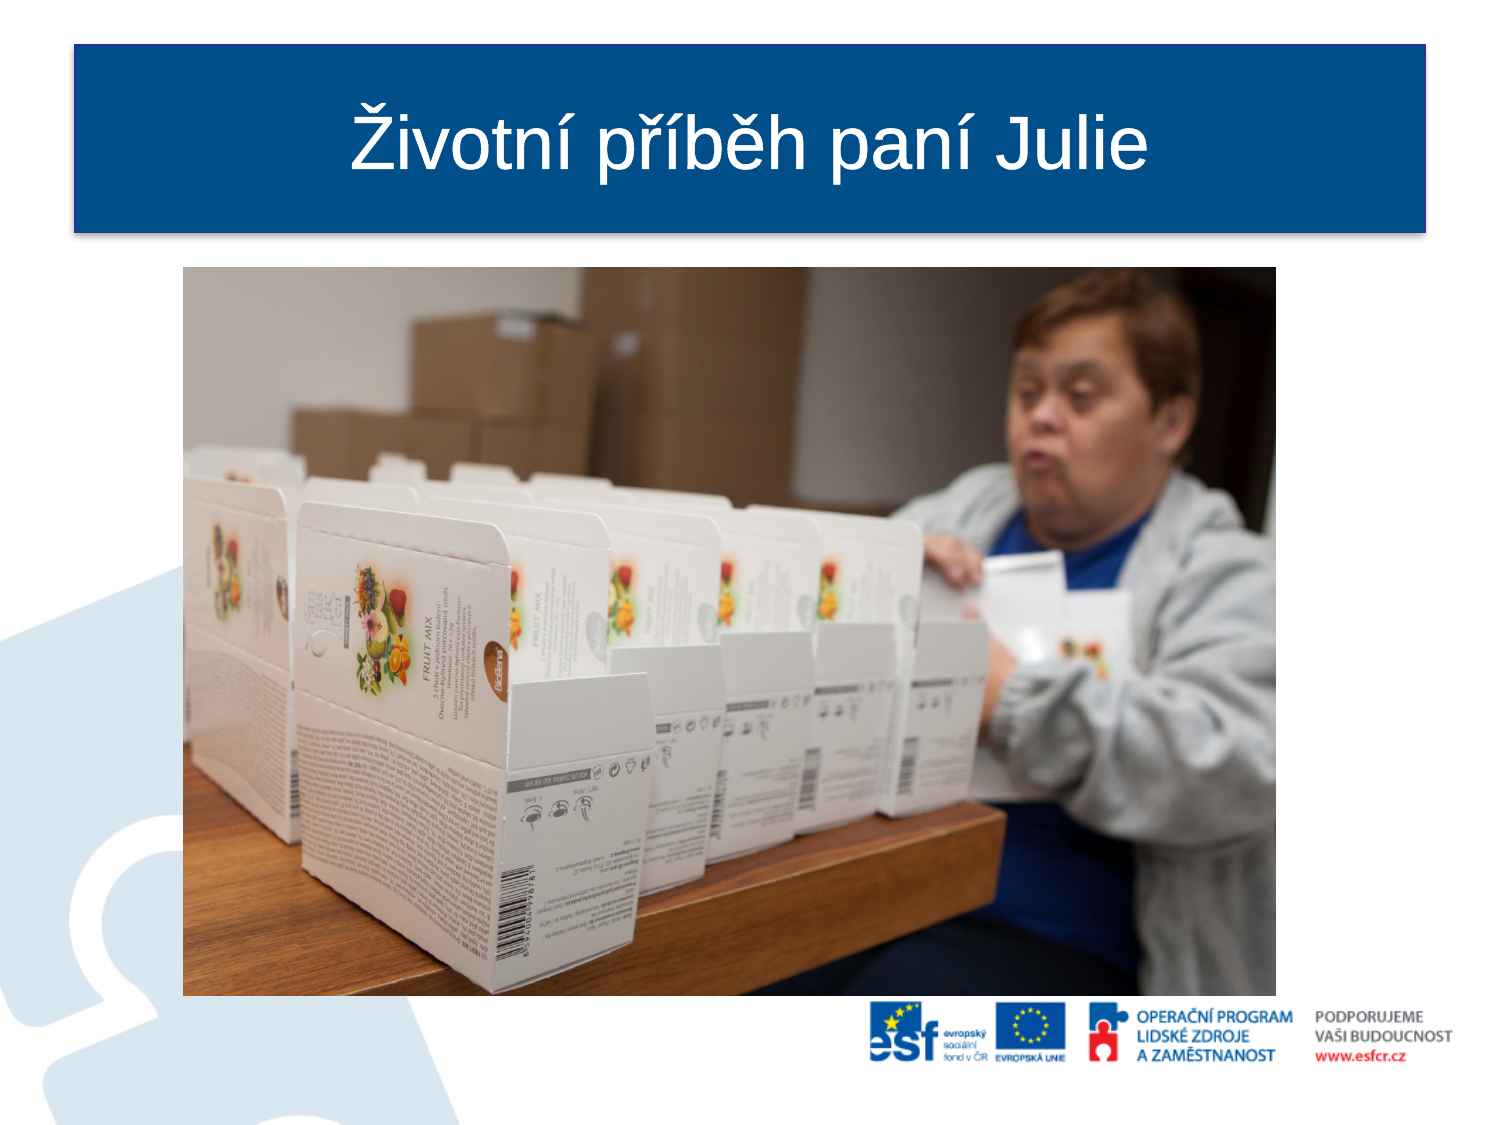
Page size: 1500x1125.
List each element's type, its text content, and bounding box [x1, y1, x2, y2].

title Životní příběh paní Julie [74, 44, 1426, 233]
picture [0, 0, 1500, 1125]
text_box [100, 326, 1400, 1083]
